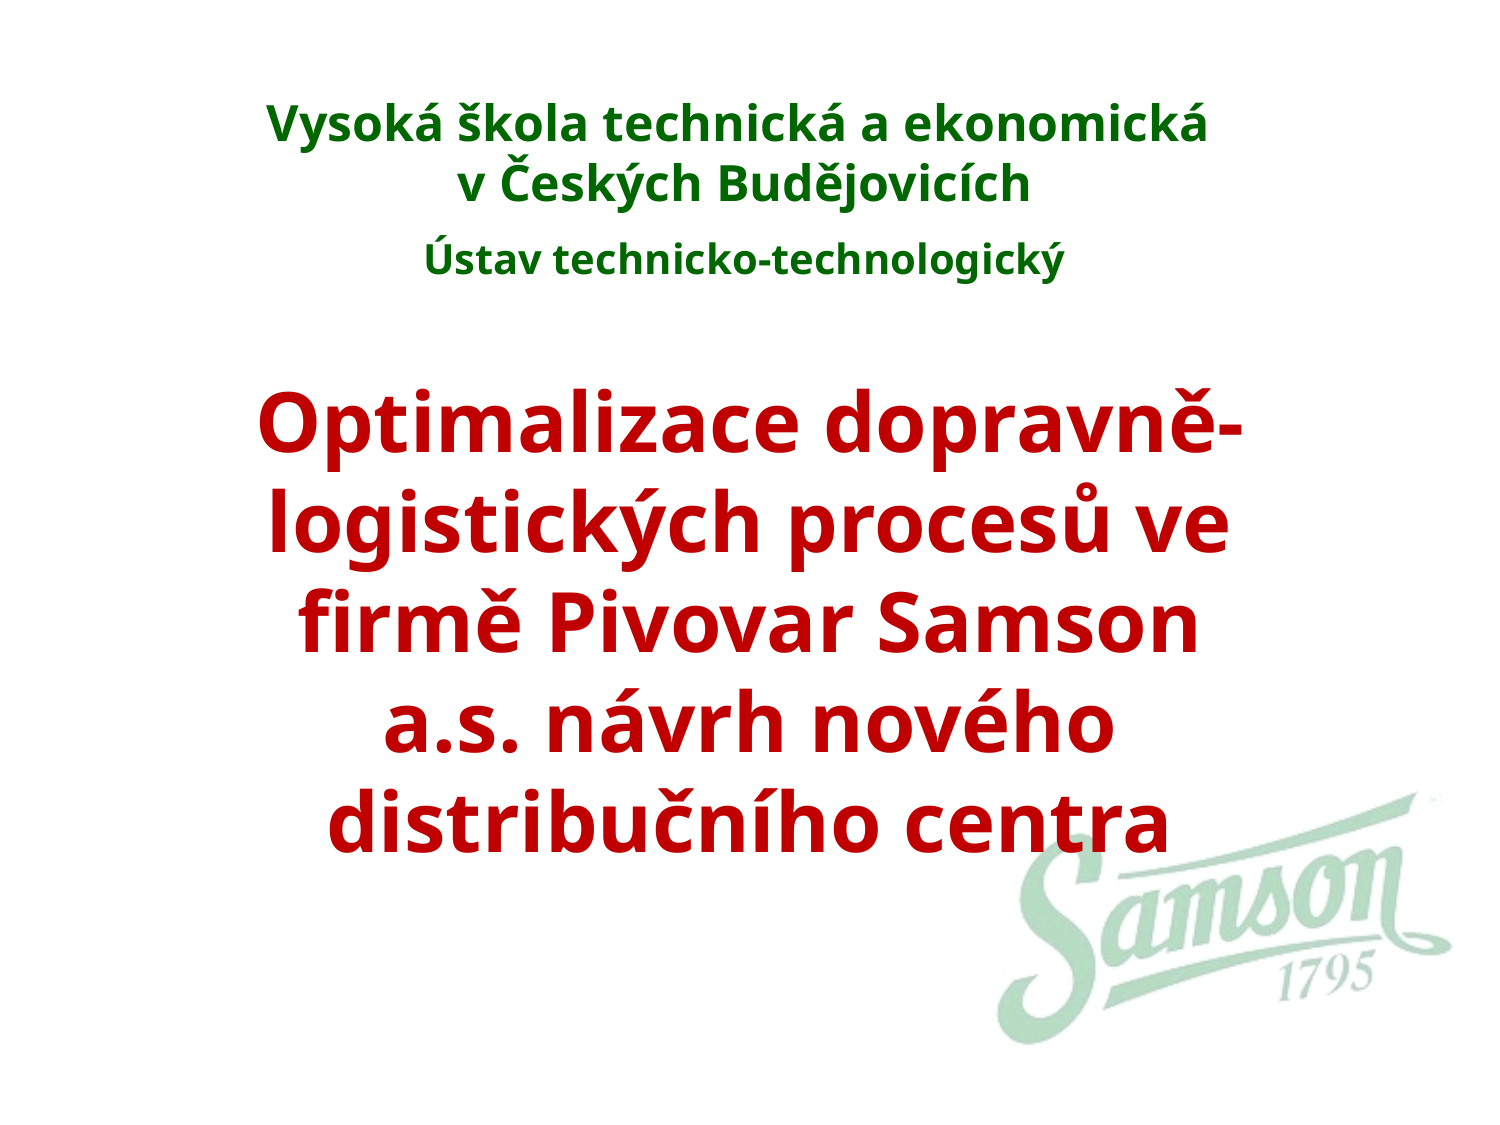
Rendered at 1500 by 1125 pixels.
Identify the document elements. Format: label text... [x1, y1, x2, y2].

text_box Ústav technicko-technologický [112, 137, 1388, 379]
subtitle Optimalizace dopravně-logistických procesů ve firmě Pivovar Samson a.s. návrh nového distribučního centra [225, 379, 1275, 937]
picture [785, 589, 1498, 1125]
title Vysoká škola technická a ekonomická v Českých Budějovicích [107, 30, 1383, 273]
